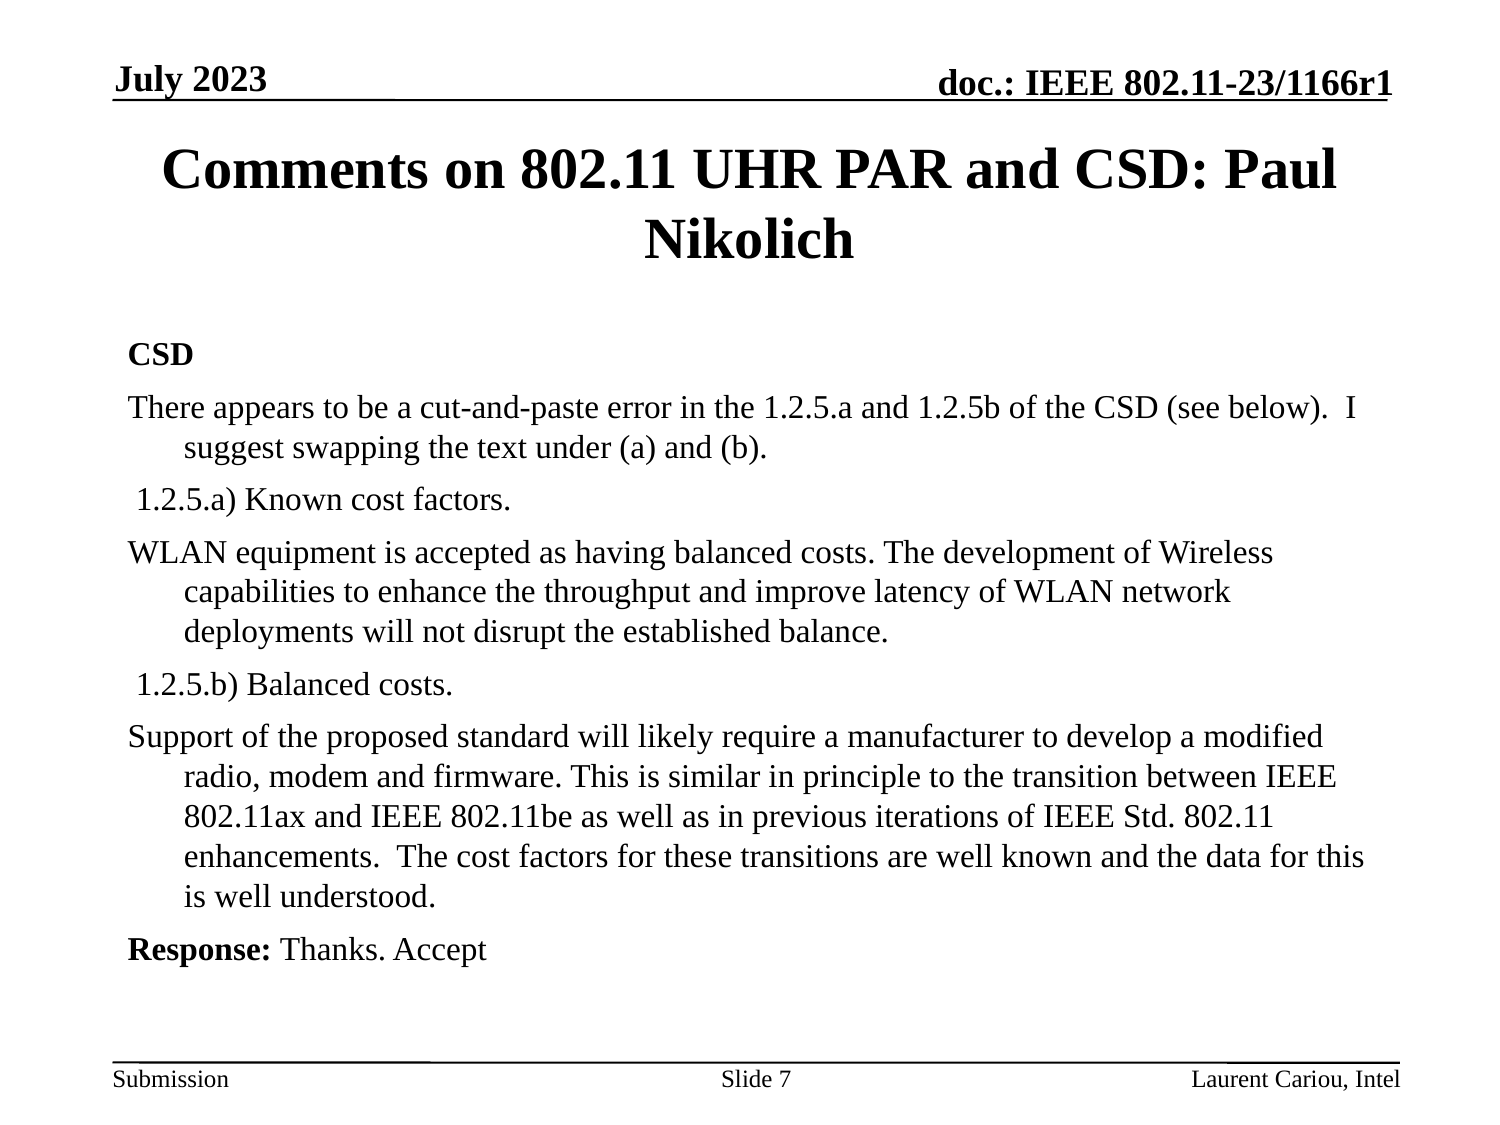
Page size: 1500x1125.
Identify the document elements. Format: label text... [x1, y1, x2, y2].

list CSD There appears to be a cut-and-paste error in the 1.2.5.a and 1.2.5b of the CSD (see below). I suggest swapping the text under (a) and (b). 1.2.5.a) Known cost factors. WLAN equipment is accepted as having balanced costs. The development of Wireless capabilities to enhance the throughput and improve latency of WLAN network deployments will not disrupt the established balance. 1.2.5.b) Balanced costs. Support of the proposed standard will likely require a manufacturer to develop a modified radio, modem and firmware. This is similar in principle to the transition between IEEE 802.11ax and IEEE 802.11be as well as in previous iterations of IEEE Std. 802.11 enhancements. The cost factors for these transitions are well known and the data for this is well understood. Response: Thanks. Accept [112, 324, 1388, 1000]
slide_number Slide 7 [712, 1061, 800, 1123]
footer Laurent Cariou, Intel [878, 1061, 1402, 1093]
title Comments on 802.11 UHR PAR and CSD: Paul Nikolich [112, 112, 1388, 288]
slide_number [114, 54, 423, 100]
